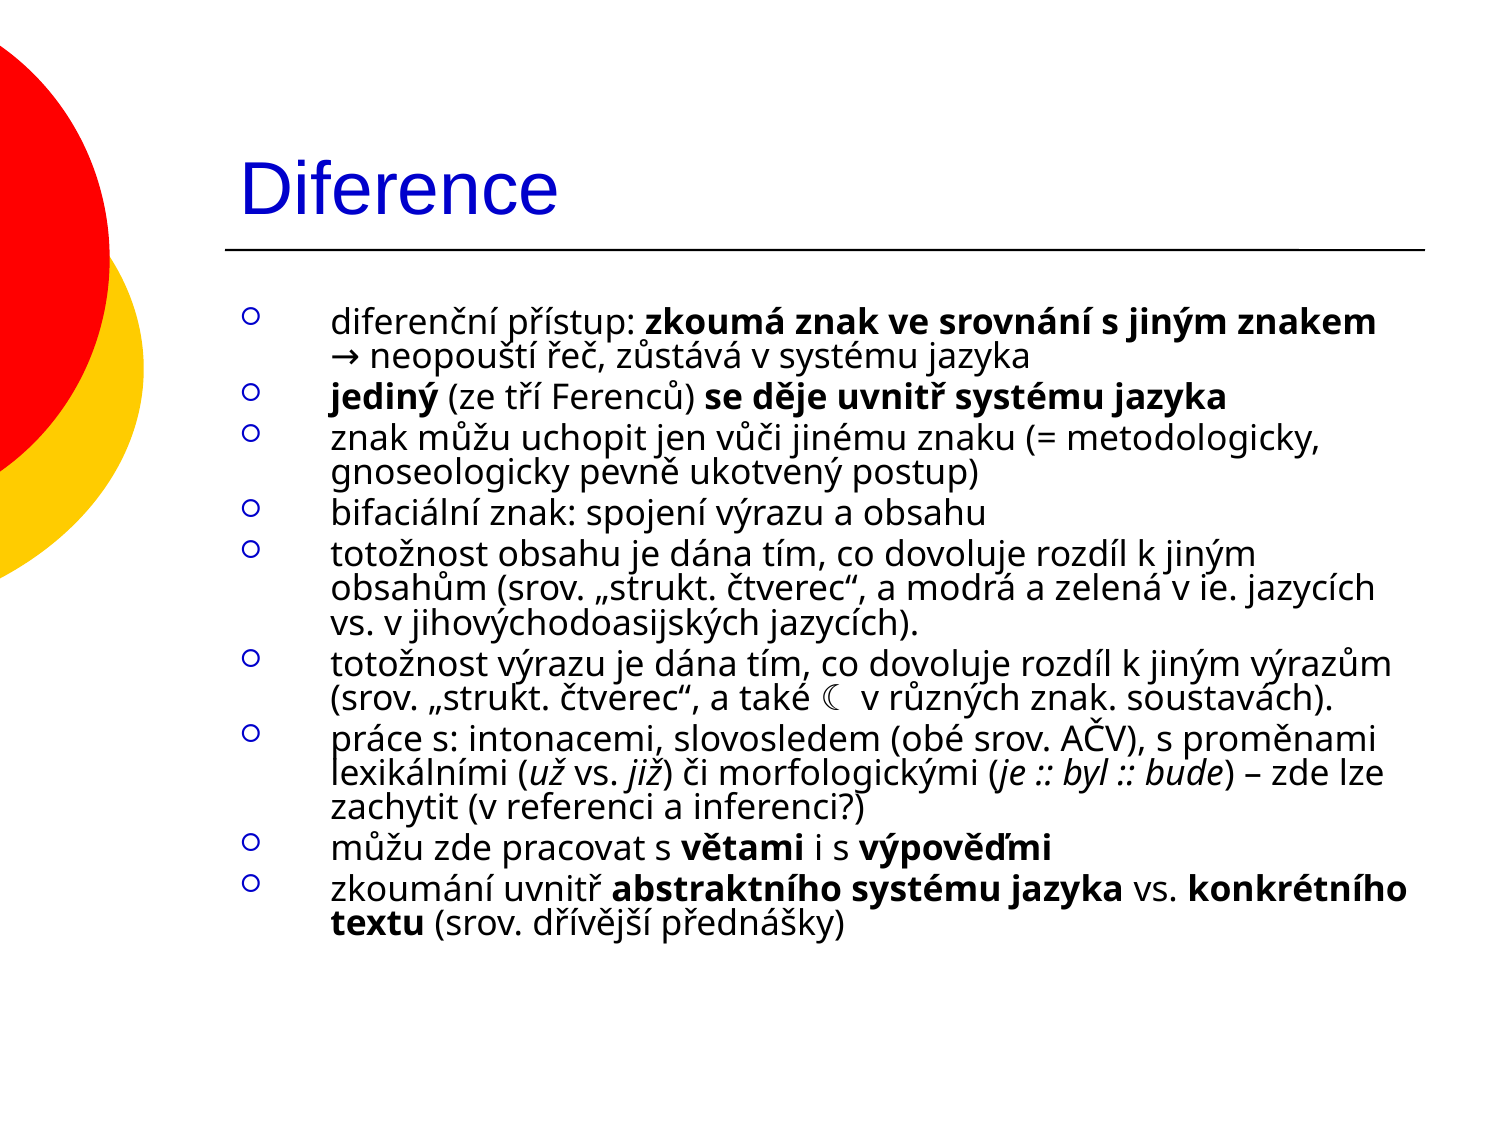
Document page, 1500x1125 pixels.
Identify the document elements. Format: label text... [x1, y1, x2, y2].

title Diference [224, 49, 1425, 237]
list diferenční přístup: zkoumá znak ve srovnání s jiným znakem → neopouští řeč, zůstává v systému jazyka jediný (ze tří Ferenců) se děje uvnitř systému jazyka znak můžu uchopit jen vůči jinému znaku (= metodologicky, gnoseologicky pevně ukotvený postup) bifaciální znak: spojení výrazu a obsahu totožnost obsahu je dána tím, co dovoluje rozdíl k jiným obsahům (srov. „strukt. čtverec“, a modrá a zelená v ie. jazycích vs. v jihovýchodoasijských jazycích). totožnost výrazu je dána tím, co dovoluje rozdíl k jiným výrazům (srov. „strukt. čtverec“, a také ☾ v různých znak. soustavách). práce s: intonacemi, slovosledem (obé srov. AČV), s proměnami lexikálními (už vs. již) či morfologickými (je :: byl :: bude) – zde lze zachytit (v referenci a inferenci?) můžu zde pracovat s větami i s výpověďmi zkoumání uvnitř abstraktního systému jazyka vs. konkrétního textu (srov. dřívější přednášky) [224, 299, 1425, 1012]
